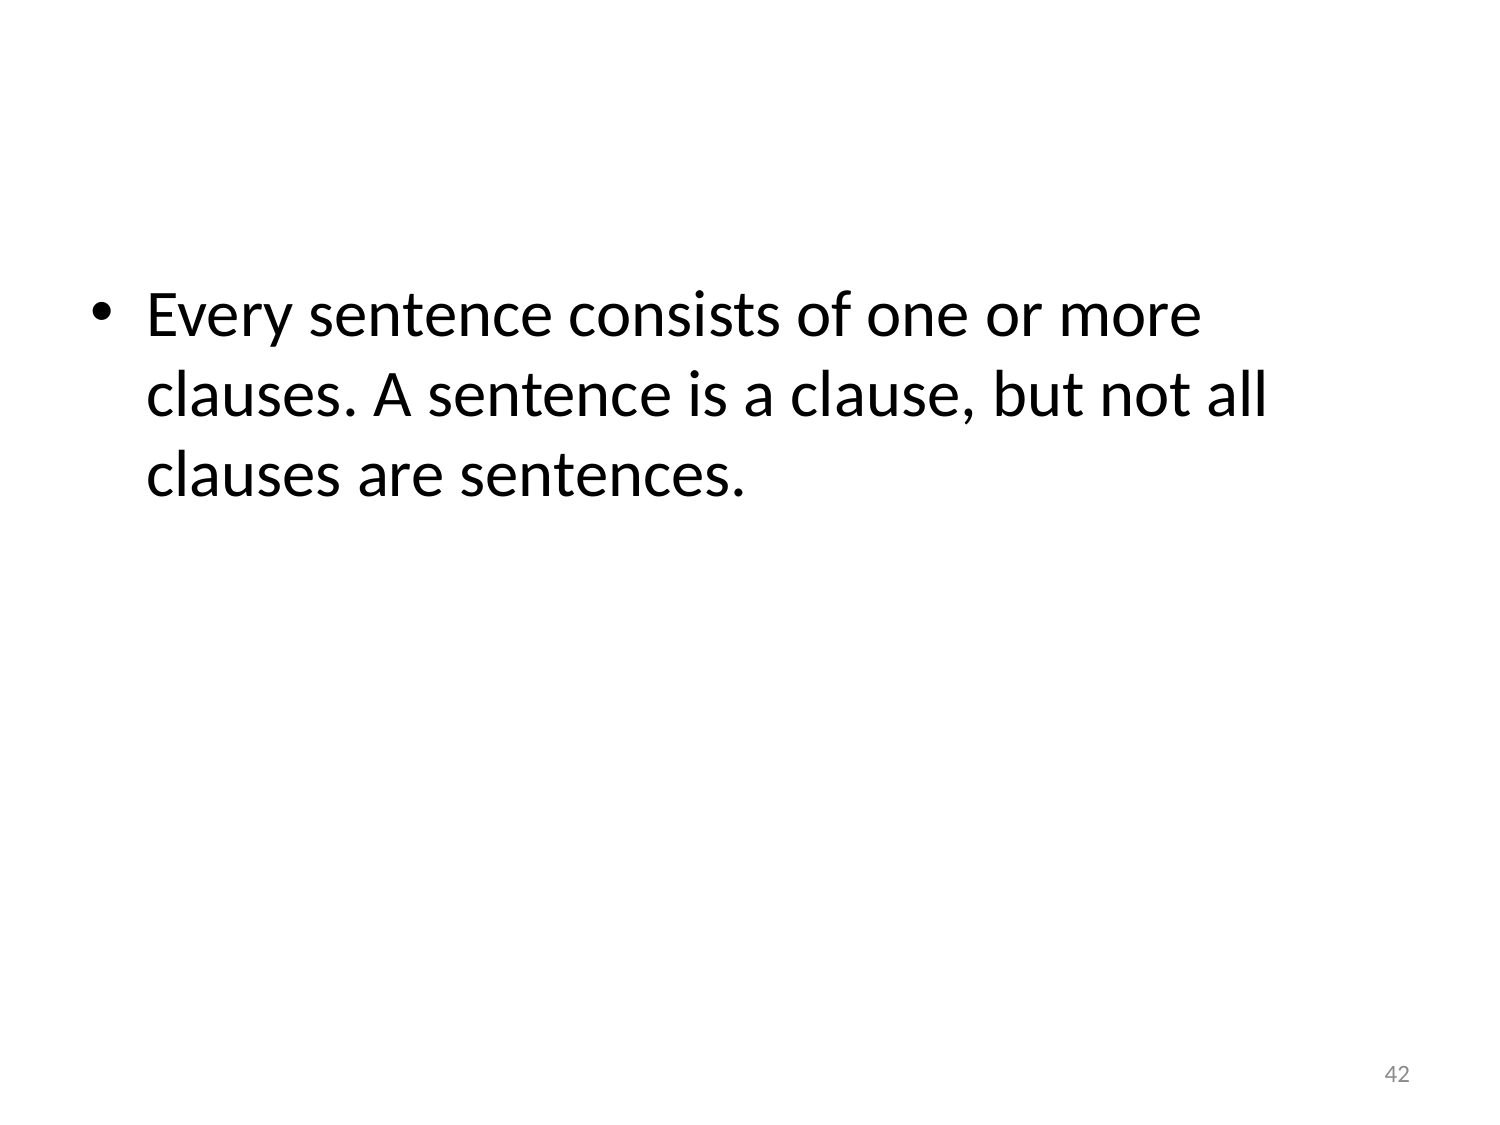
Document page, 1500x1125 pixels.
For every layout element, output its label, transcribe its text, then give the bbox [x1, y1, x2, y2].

list Every sentence consists of one or more clauses. A sentence is a clause, but not all clauses are sentences. [75, 262, 1425, 1005]
slide_number 42 [1074, 1042, 1425, 1103]
